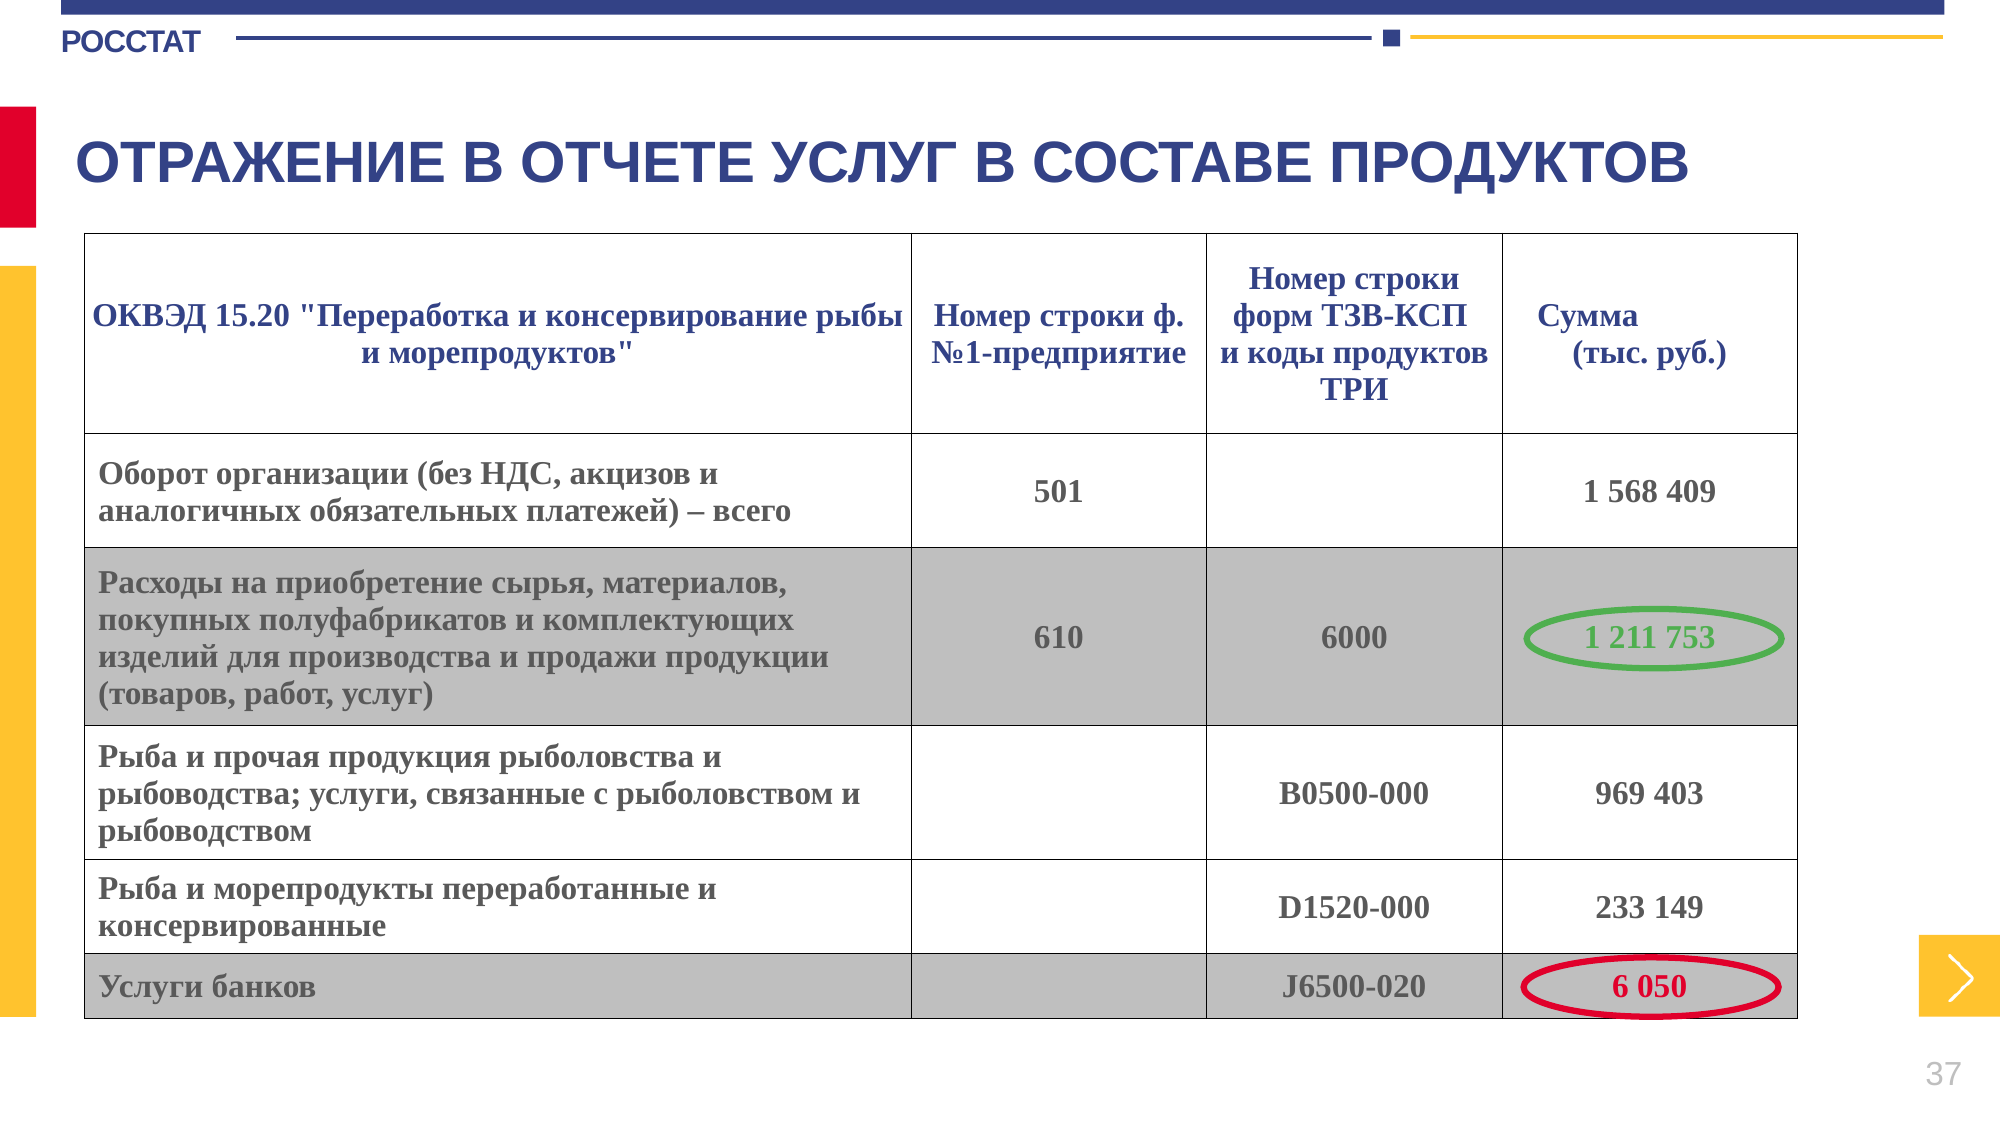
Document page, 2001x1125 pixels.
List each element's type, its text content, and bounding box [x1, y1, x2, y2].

table_cell Рыба и морепродукты переработанные и консервированные [85, 860, 911, 953]
table_cell J6500-020 [1207, 954, 1502, 1018]
table_cell 1 211 753 [1503, 548, 1797, 725]
table_cell Расходы на приобретение сырья, материалов, покупных полуфабрикатов и комплектующих изделий для производства и продажи продукции (товаров, работ, услуг) [85, 548, 911, 725]
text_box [1918, 934, 2000, 1017]
text_box [1525, 607, 1783, 670]
table_cell D1520-000 [1207, 860, 1502, 953]
table_header Номер строки форм ТЗВ-КСП и коды продуктов ТРИ [1207, 234, 1502, 433]
table_cell Рыба и прочая продукция рыболовства и рыбоводства; услуги, связанные с рыболовством и рыбоводством [85, 726, 911, 859]
table_header Номер строки ф.№1-предприятие [912, 234, 1206, 433]
table_cell [912, 860, 1206, 953]
text_box [1522, 956, 1780, 1018]
table_header ОКВЭД 15.20 "Переработка и консервирование рыбы и морепродуктов" [85, 234, 911, 433]
list ОТРАЖЕНИЕ В ОТЧЕТЕ УСЛУГ В СОСТАВЕ ПРОДУКТОВ [60, 116, 1919, 209]
table_cell [1207, 434, 1502, 547]
table_cell 610 [912, 548, 1206, 725]
table_cell 6000 [1207, 548, 1502, 725]
slide_number 37 [1527, 1042, 1978, 1103]
table_cell Услуги банков [85, 954, 911, 1018]
table_header Сумма (тыс. руб.) [1503, 234, 1797, 433]
table_cell B0500-000 [1207, 726, 1502, 859]
table_cell 969 403 [1503, 726, 1797, 859]
table_cell 233 149 [1503, 860, 1797, 953]
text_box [236, 29, 1943, 116]
table_cell 6 050 [1503, 954, 1797, 1018]
table_cell [912, 726, 1206, 859]
table_cell 1 568 409 [1503, 434, 1797, 547]
table_cell 501 [912, 434, 1206, 547]
table_cell [912, 954, 1206, 1018]
table_cell Оборот организации (без НДС, акцизов и аналогичных обязательных платежей) – всего [85, 434, 911, 547]
